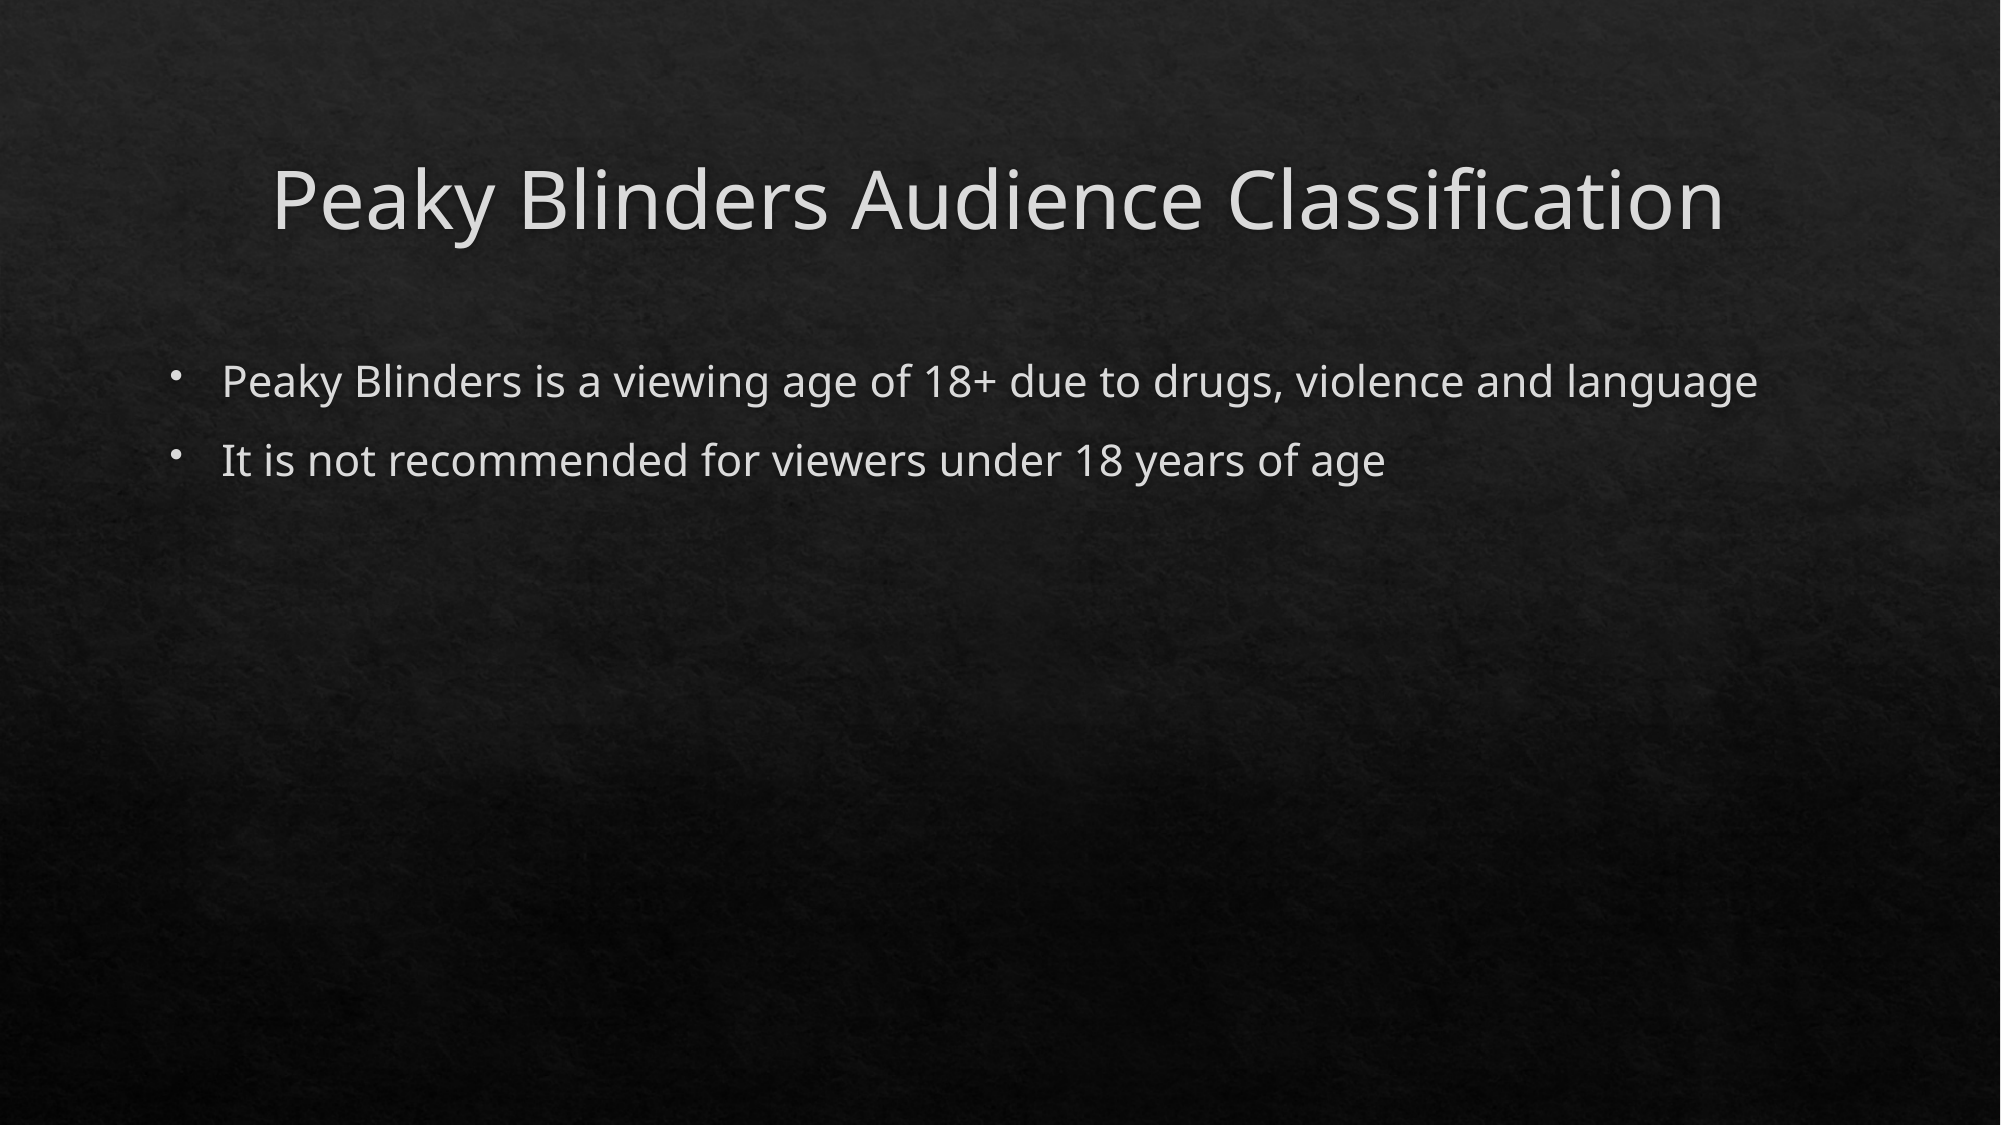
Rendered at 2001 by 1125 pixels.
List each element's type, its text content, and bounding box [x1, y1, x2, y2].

title Peaky Blinders Audience Classification [149, 99, 1849, 307]
list Peaky Blinders is a viewing age of 18+ due to drugs, violence and language It is not recommended for viewers under 18 years of age [149, 340, 1849, 950]
